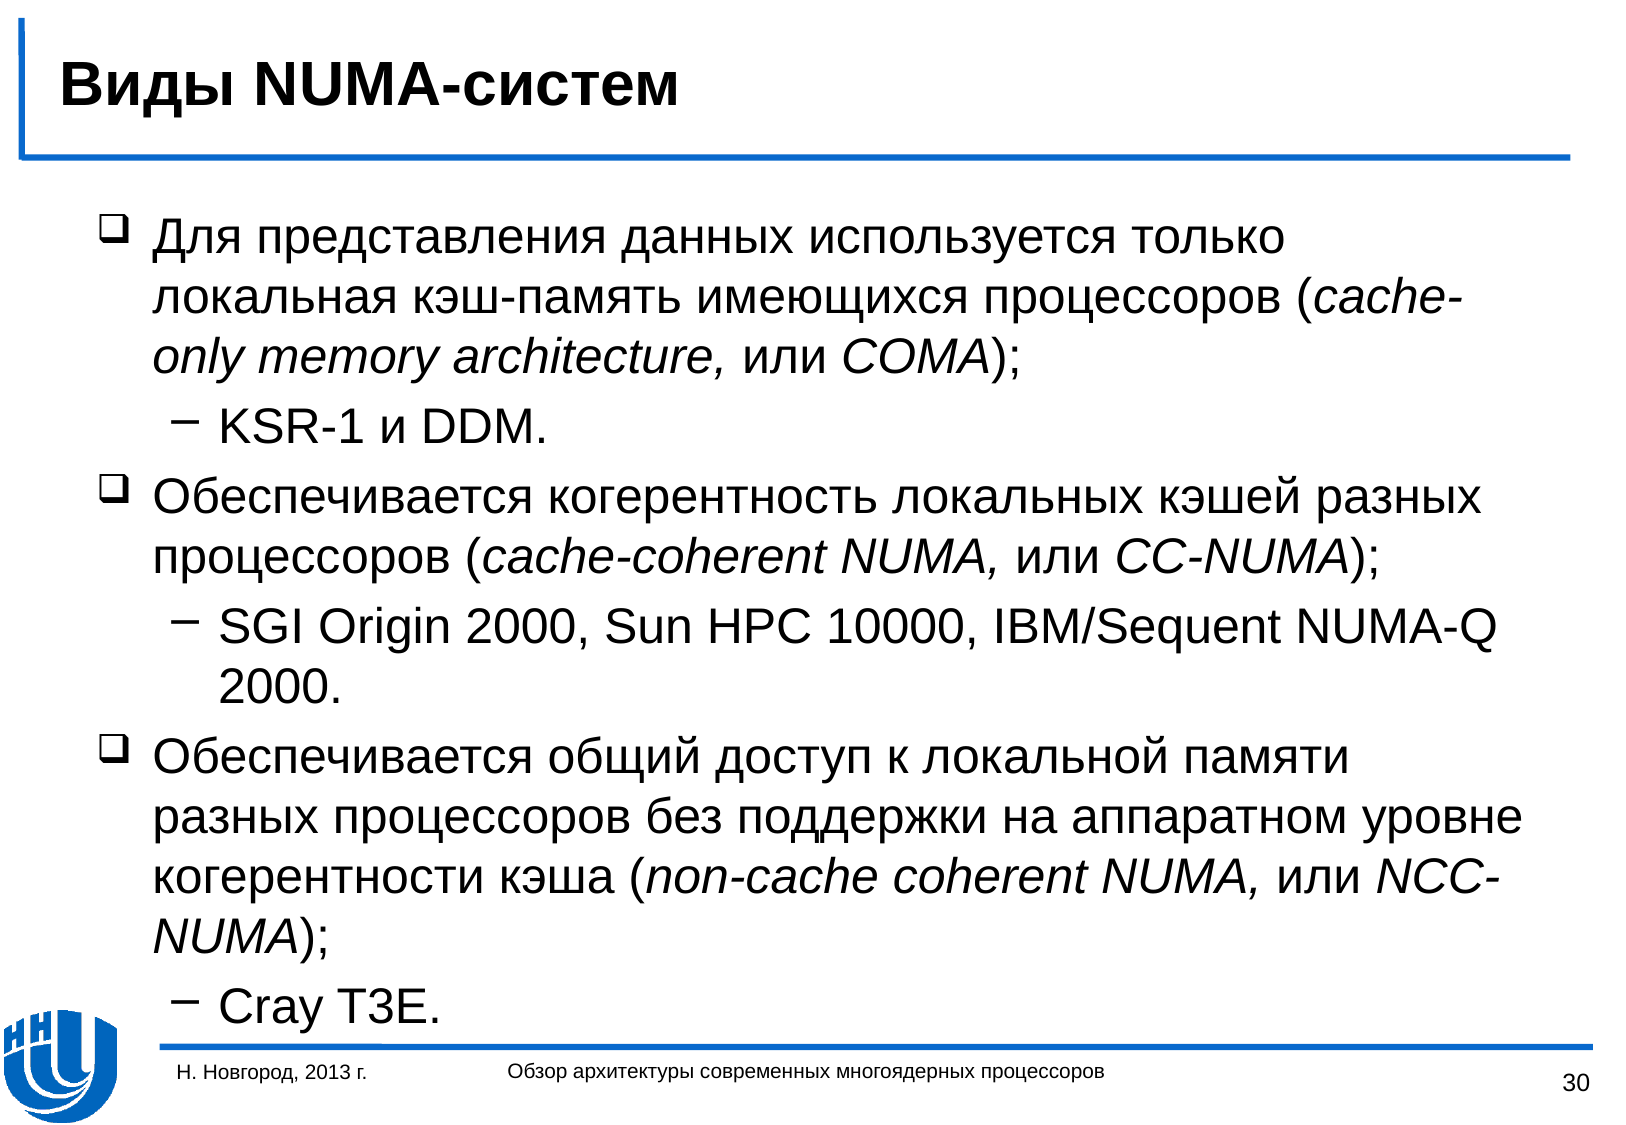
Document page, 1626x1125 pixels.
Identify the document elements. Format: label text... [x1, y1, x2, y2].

picture [4, 1010, 117, 1123]
list Для представления данных используется только локальная кэш-память имеющихся процессоров (cache-only memory architecture, или COMA); KSR-1 и DDM. Обеспечивается когерентность локальных кэшей разных процессоров (cache-coherent NUMA, или CC-NUMA); SGI Origin 2000, Sun HPC 10000, IBM/Sequent NUMA-Q 2000. Обеспечивается общий доступ к локальной памяти разных процессоров без поддержки на аппаратном уровне когерентности кэша (non-cache coherent NUMA, или NCC-NUMA); Cray T3E. [81, 196, 1544, 1012]
title Виды NUMA-систем [44, 34, 1535, 127]
